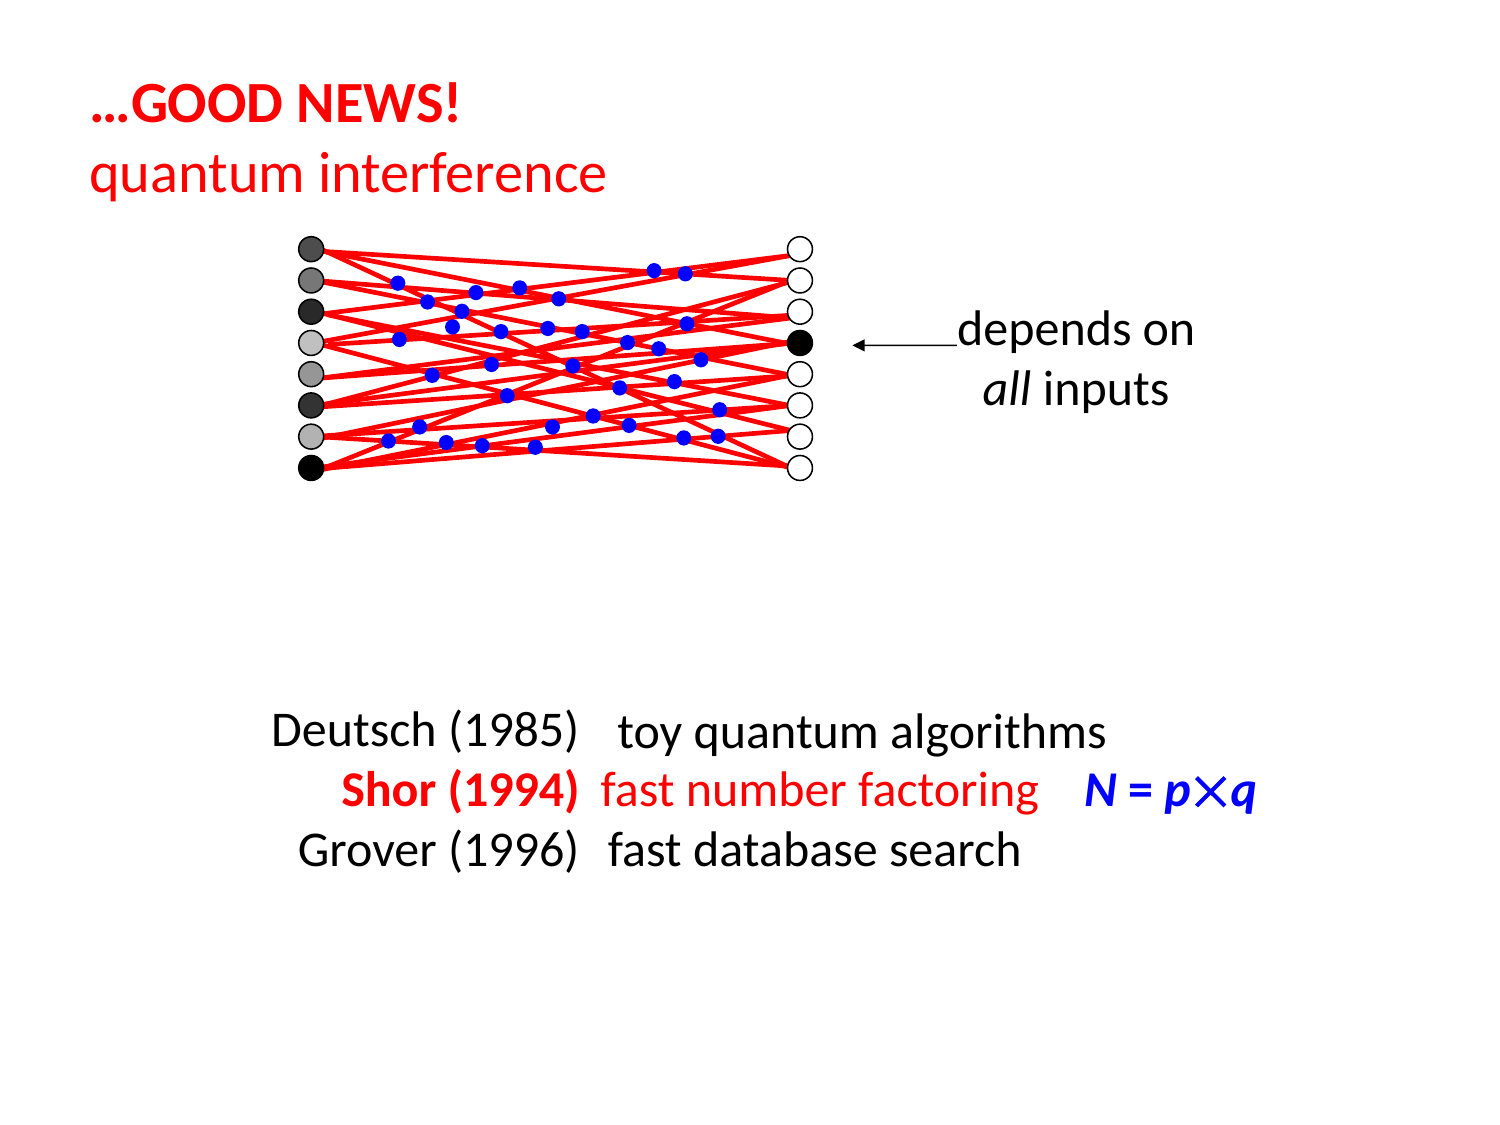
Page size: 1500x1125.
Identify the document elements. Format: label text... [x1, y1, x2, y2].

text_box [469, 285, 483, 300]
text_box [298, 361, 324, 387]
text_box [455, 304, 469, 318]
text_box [713, 403, 727, 417]
text_box [566, 359, 580, 373]
text_box [613, 381, 627, 395]
text_box [425, 368, 439, 383]
text_box [528, 440, 542, 454]
text_box [439, 435, 453, 450]
text_box [852, 339, 940, 352]
text_box [652, 342, 666, 356]
text_box [298, 392, 324, 418]
text_box [711, 429, 725, 443]
text_box [787, 455, 813, 481]
text_box [298, 424, 324, 450]
text_box [546, 420, 560, 434]
text_box [298, 299, 324, 325]
text_box depends on all inputs [940, 287, 1212, 423]
text_box [787, 299, 813, 325]
text_box [787, 236, 813, 262]
text_box [575, 324, 589, 339]
text_box [494, 324, 508, 339]
text_box [678, 267, 692, 281]
text_box [298, 236, 324, 262]
text_box [787, 361, 813, 387]
text_box [298, 455, 324, 481]
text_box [254, 688, 1269, 887]
text_box [513, 281, 527, 295]
text_box [787, 330, 813, 356]
text_box [694, 353, 708, 367]
text_box [298, 267, 324, 293]
text_box [787, 267, 813, 293]
text_box [680, 317, 694, 331]
text_box [552, 292, 566, 306]
text_box [391, 276, 405, 290]
text_box …GOOD NEWS! quantum interference [74, 57, 663, 212]
text_box [381, 434, 395, 448]
text_box [586, 409, 600, 423]
text_box [622, 418, 636, 433]
text_box [787, 424, 813, 450]
text_box [421, 295, 435, 309]
text_box [787, 392, 813, 418]
text_box [667, 375, 681, 389]
text_box [475, 439, 489, 453]
text_box [392, 332, 406, 347]
text_box [677, 431, 691, 445]
text_box [413, 420, 427, 434]
text_box [298, 330, 324, 356]
text_box [647, 264, 661, 278]
text_box [541, 321, 555, 336]
text_box [621, 335, 635, 350]
text_box [446, 320, 460, 334]
text_box [500, 389, 514, 403]
text_box [485, 357, 499, 372]
